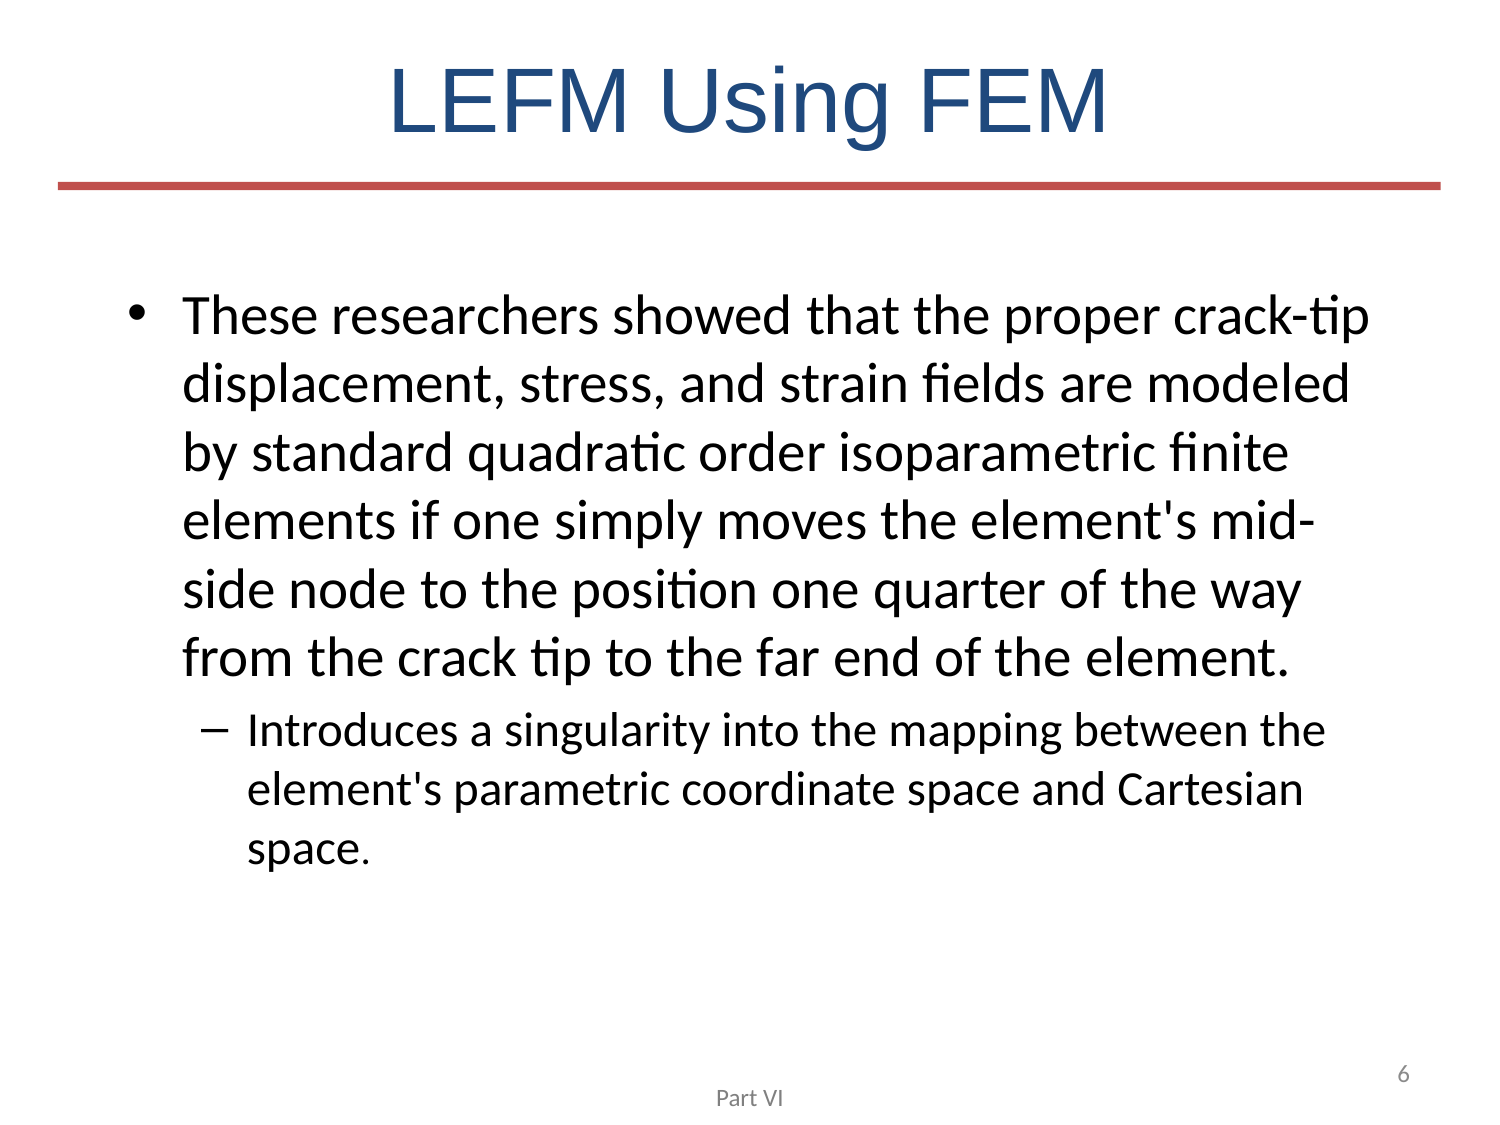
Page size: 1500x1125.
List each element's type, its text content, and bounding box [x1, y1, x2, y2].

list These researchers showed that the proper crack-tip displacement, stress, and strain fields are modeled by standard quadratic order isoparametric finite elements if one simply moves the element's mid-side node to the position one quarter of the way from the crack tip to the far end of the element. Introduces a singularity into the mapping between the element's parametric coordinate space and Cartesian space. [112, 269, 1388, 945]
text_box LEFM Using FEM [112, 1, 1388, 190]
footer Part VI [512, 1070, 988, 1124]
slide_number 6 [1074, 1042, 1425, 1103]
